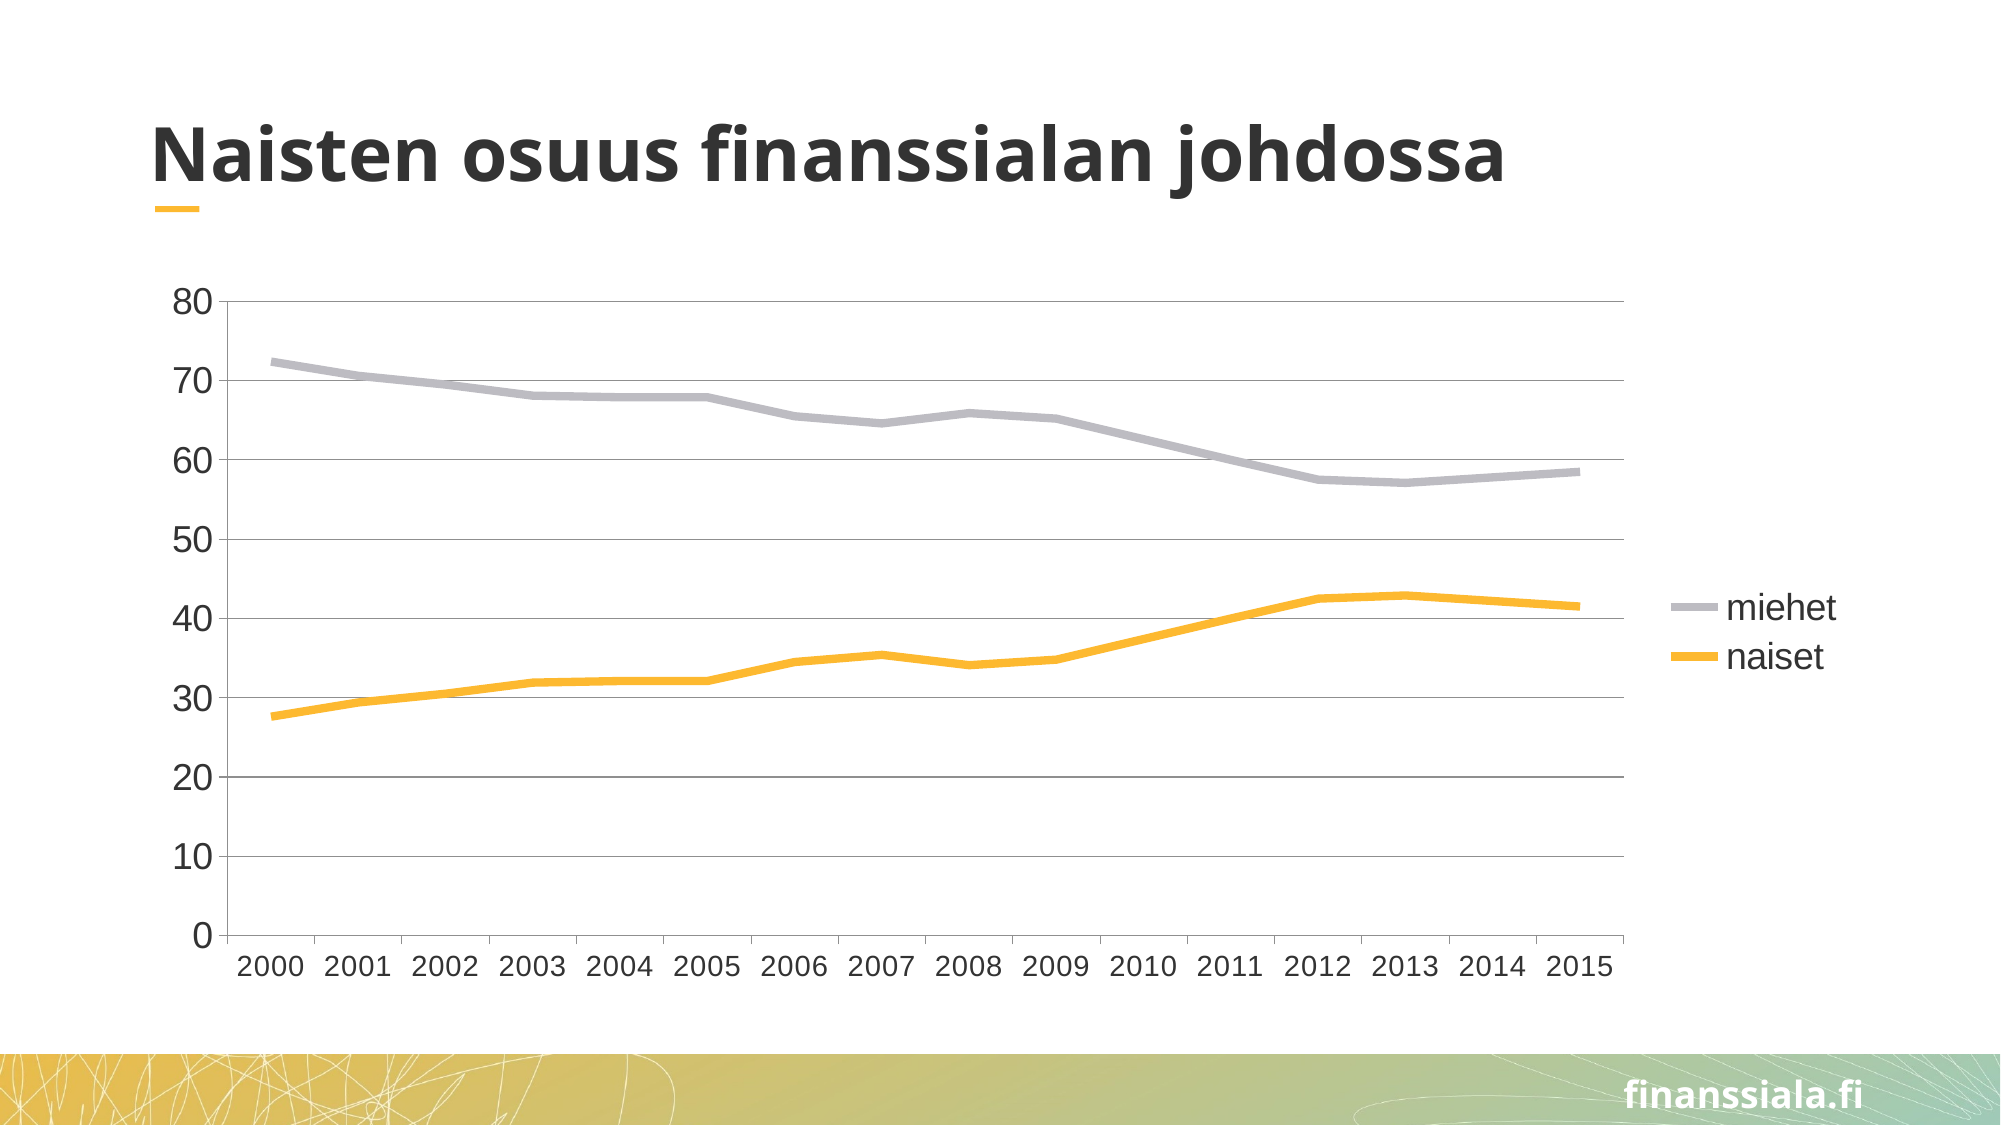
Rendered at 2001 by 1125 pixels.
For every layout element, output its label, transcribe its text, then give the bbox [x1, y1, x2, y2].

picture [0, 1054, 2001, 1125]
chart [137, 265, 1862, 998]
title Naisten osuus finanssialan johdossa [134, 27, 1866, 205]
